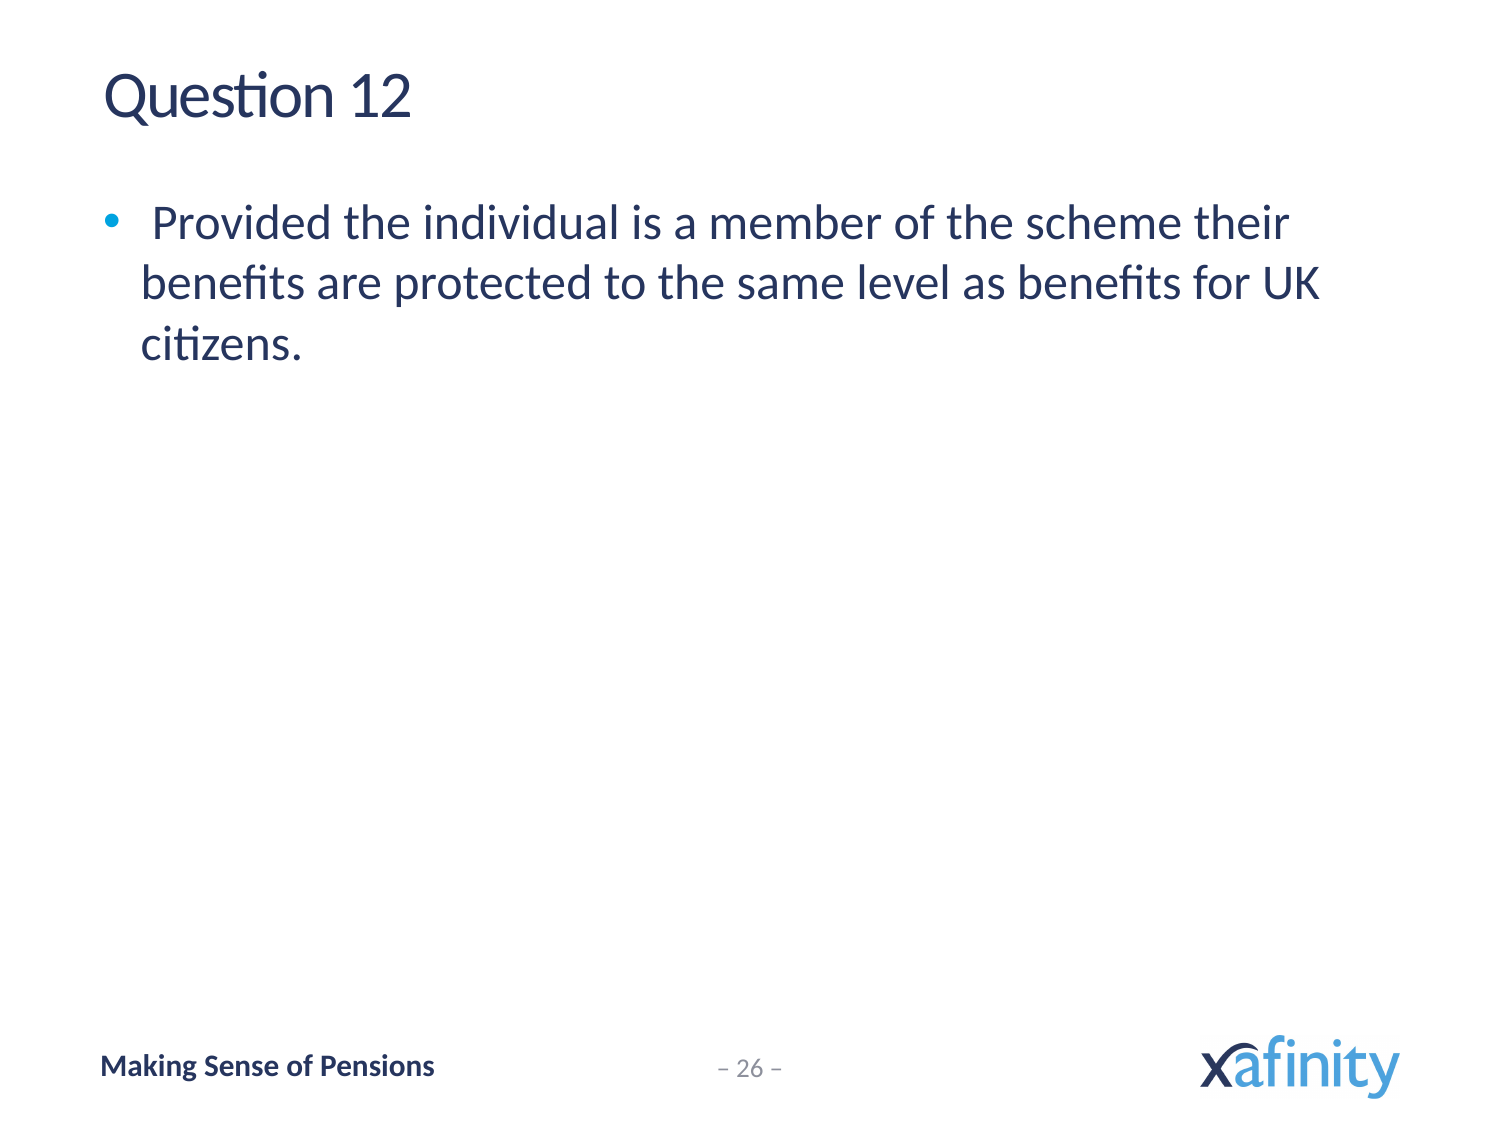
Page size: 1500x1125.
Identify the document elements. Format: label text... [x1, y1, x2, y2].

title Question 12 [103, 59, 1397, 189]
slide_number – 26 – [670, 1042, 830, 1103]
list Provided the individual is a member of the scheme their benefits are protected to the same level as benefits for UK citizens. [103, 189, 1397, 976]
picture [1200, 1035, 1400, 1099]
